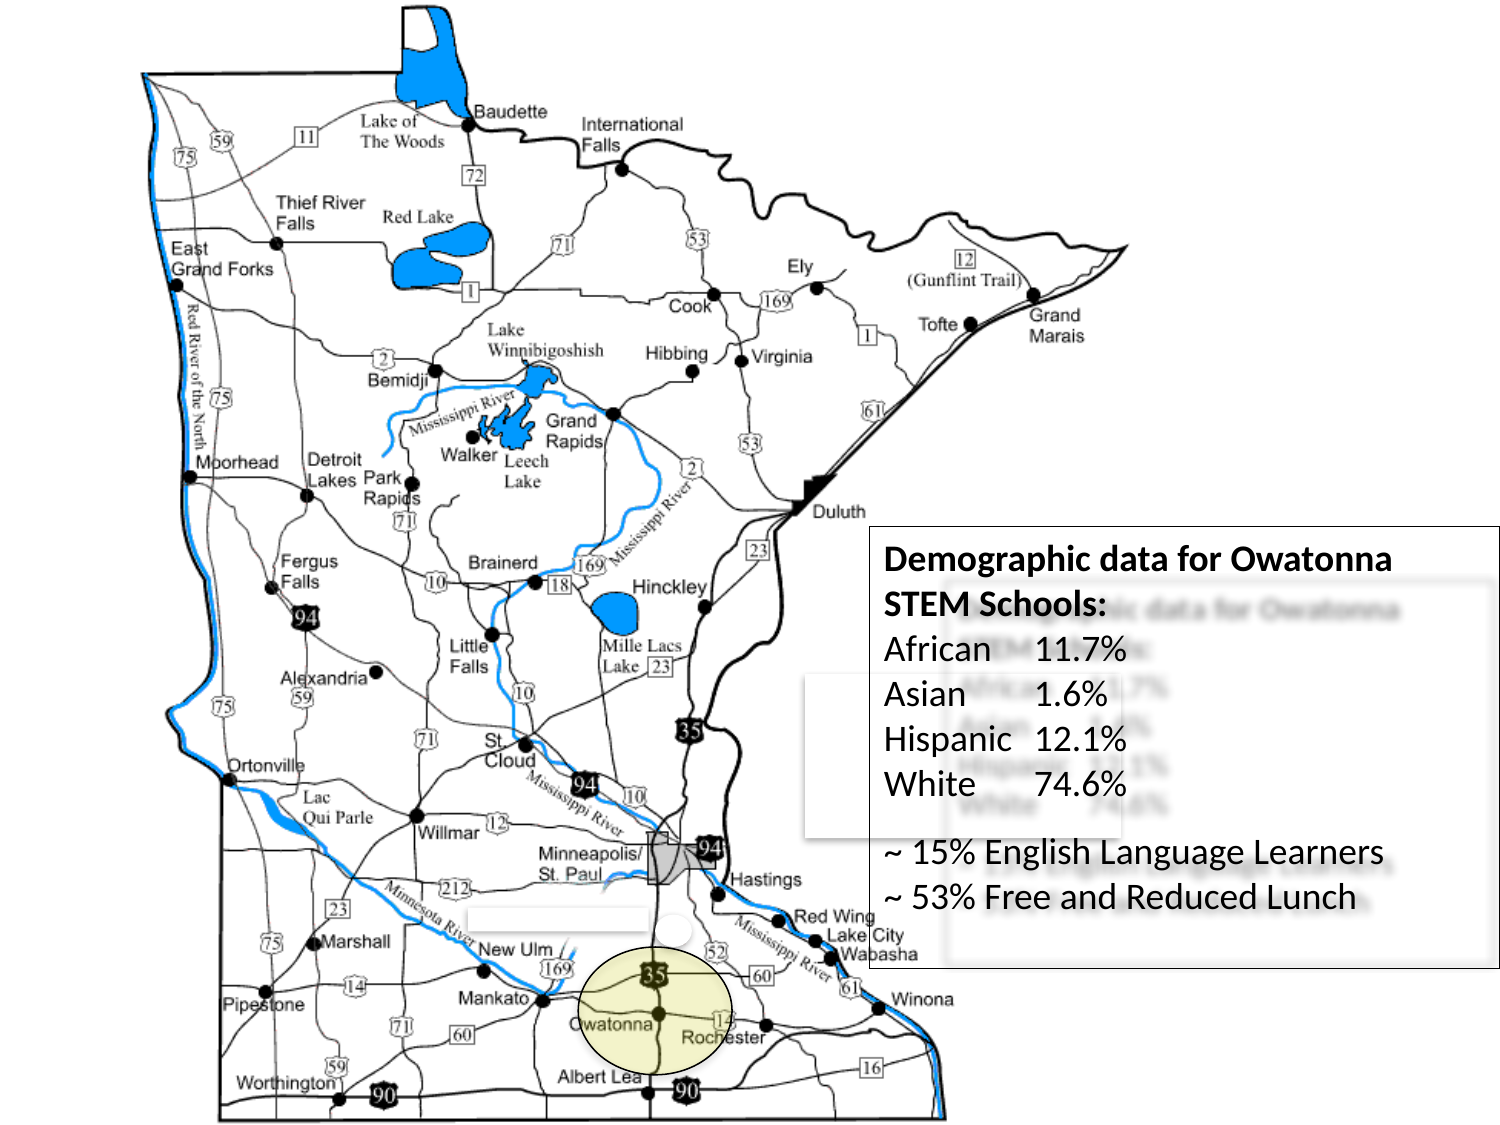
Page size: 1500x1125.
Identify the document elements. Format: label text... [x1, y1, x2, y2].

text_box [136, 0, 1139, 1125]
text_box Demographic data for Owatonna STEM Schools: African 11.7% Asian 1.6% Hispanic 12.1% White 74.6% ~ 15% English Language Learners ~ 53% Free and Reduced Lunch [1144, 526, 1500, 969]
